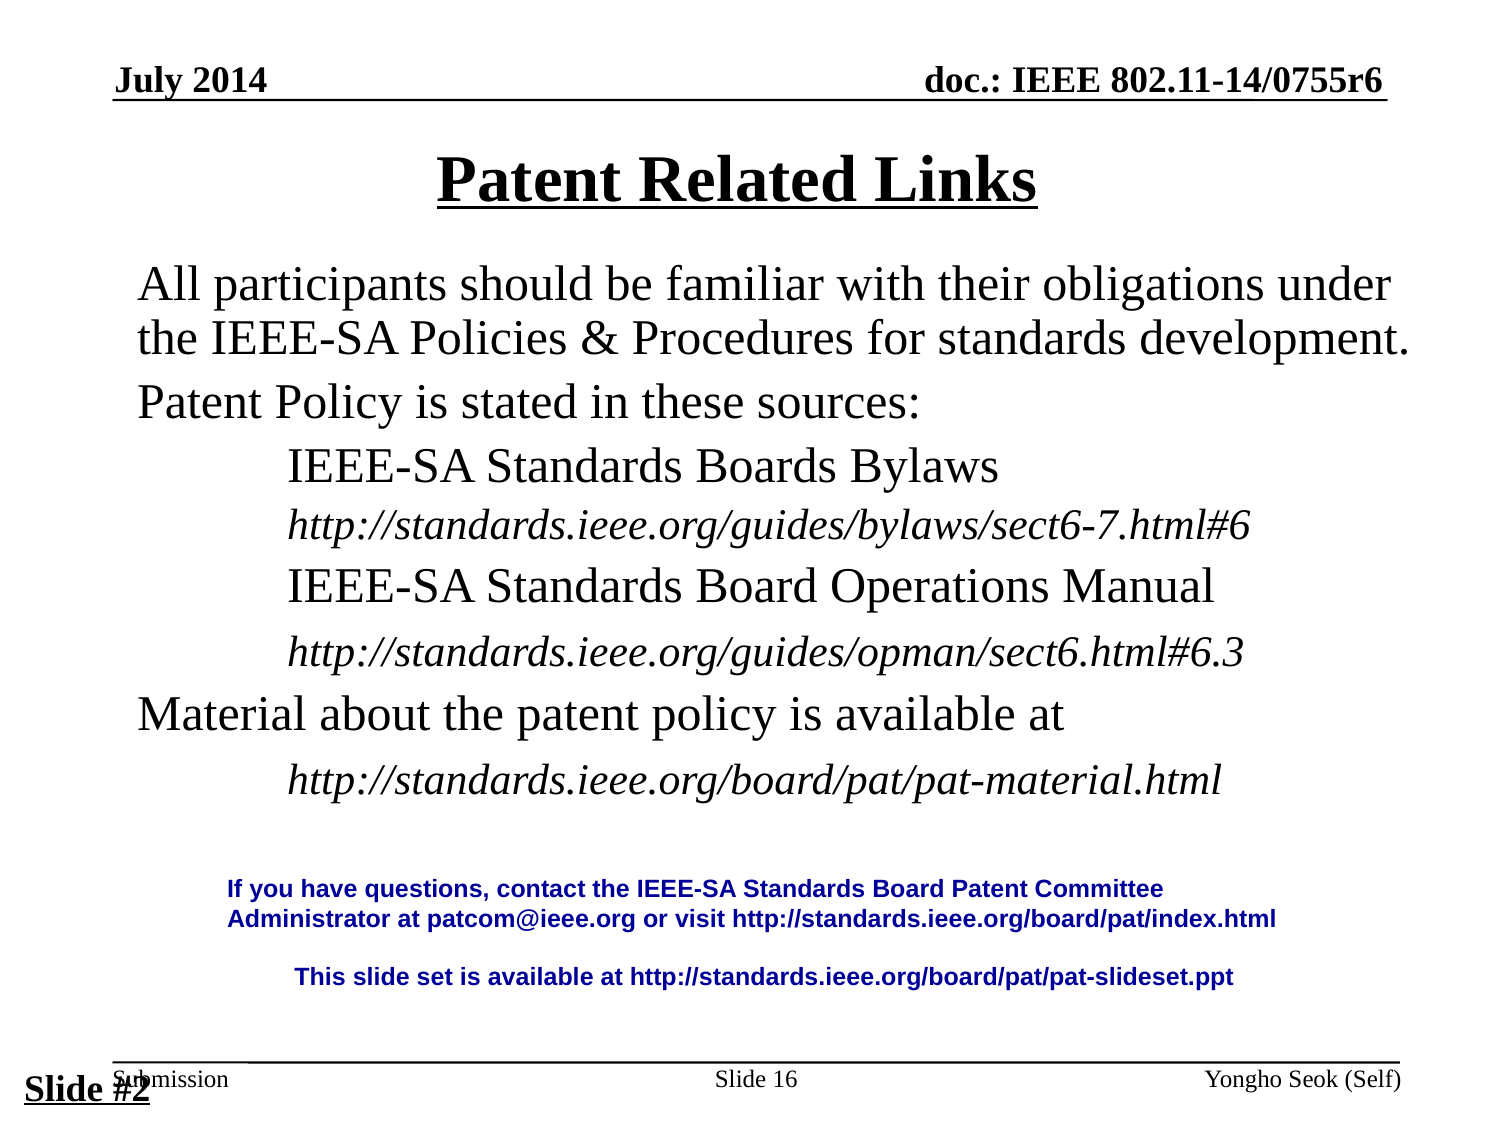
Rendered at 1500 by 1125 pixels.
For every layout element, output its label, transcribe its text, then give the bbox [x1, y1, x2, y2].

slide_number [114, 54, 270, 101]
text_box Slide #2 [9, 1056, 166, 1116]
text_box If you have questions, contact the IEEE-SA Standards Board Patent Committee Administrator at patcom@ieee.org or visit http://standards.ieee.org/board/pat/index.html This slide set is available at http://standards.ieee.org/board/pat/pat-slideset.ppt [212, 865, 1325, 998]
footer Yongho Seok (Self) [1201, 1061, 1402, 1093]
list All participants should be familiar with their obligations under the IEEE-SA Policies & Procedures for standards development. Patent Policy is stated in these sources: IEEE-SA Standards Boards Bylaws http://standards.ieee.org/guides/bylaws/sect6-7.html#6 IEEE-SA Standards Board Operations Manual http://standards.ieee.org/guides/opman/sect6.html#6.3 Material about the patent policy is available at http://standards.ieee.org/board/pat/pat-material.html [0, 249, 1476, 826]
slide_number Slide 16 [712, 1061, 800, 1093]
title Patent Related Links [99, 112, 1376, 238]
